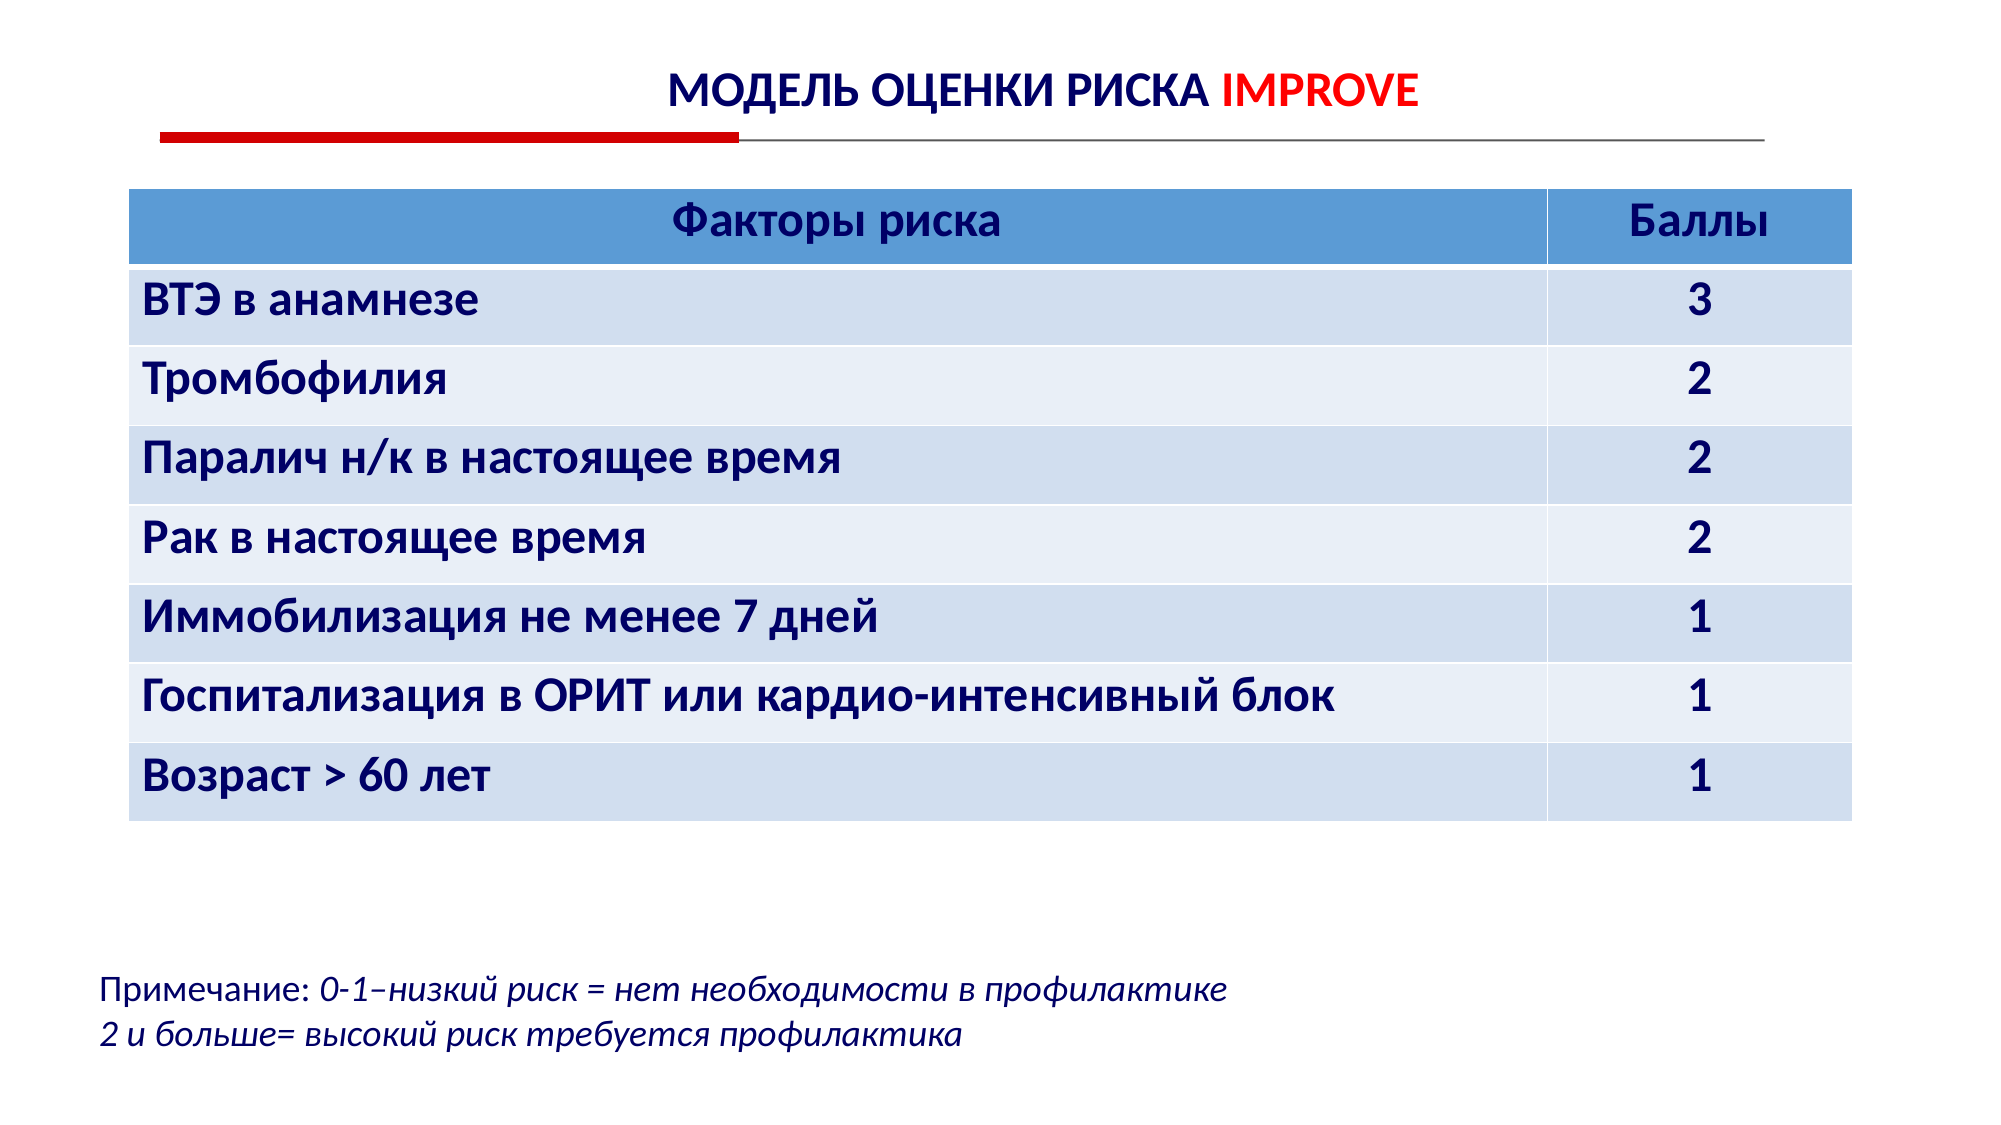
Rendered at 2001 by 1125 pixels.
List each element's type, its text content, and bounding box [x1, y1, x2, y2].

table_header Факторы риска [129, 189, 1547, 264]
table_cell ВТЭ в анамнезе [129, 270, 1547, 345]
table_cell Госпитализация в ОРИТ или кардио-интенсивный блок [129, 664, 1547, 742]
text_box Примечание: 0-1–низкий риск = нет необходимости в профилактике 2 и больше= высокий риск требуется профилактика [84, 956, 1750, 1062]
table_cell Возраст > 60 лет [129, 743, 1547, 821]
table_cell Паралич н/к в настоящее время [129, 426, 1547, 504]
table_cell 2 [1548, 426, 1852, 504]
table_cell 1 [1548, 585, 1852, 662]
table_cell 1 [1548, 743, 1852, 821]
table_cell Иммобилизация не менее 7 дней [129, 585, 1547, 662]
table_header Баллы [1548, 189, 1852, 264]
text_box МОДЕЛЬ ОЦЕНКИ РИСКА IMPROVE [652, 49, 1447, 125]
table_cell 2 [1548, 506, 1852, 583]
table_cell 2 [1548, 347, 1852, 425]
table_cell 1 [1548, 664, 1852, 742]
table_cell Рак в настоящее время [129, 506, 1547, 583]
table_cell Тромбофилия [129, 347, 1547, 425]
table_cell 3 [1548, 270, 1852, 345]
